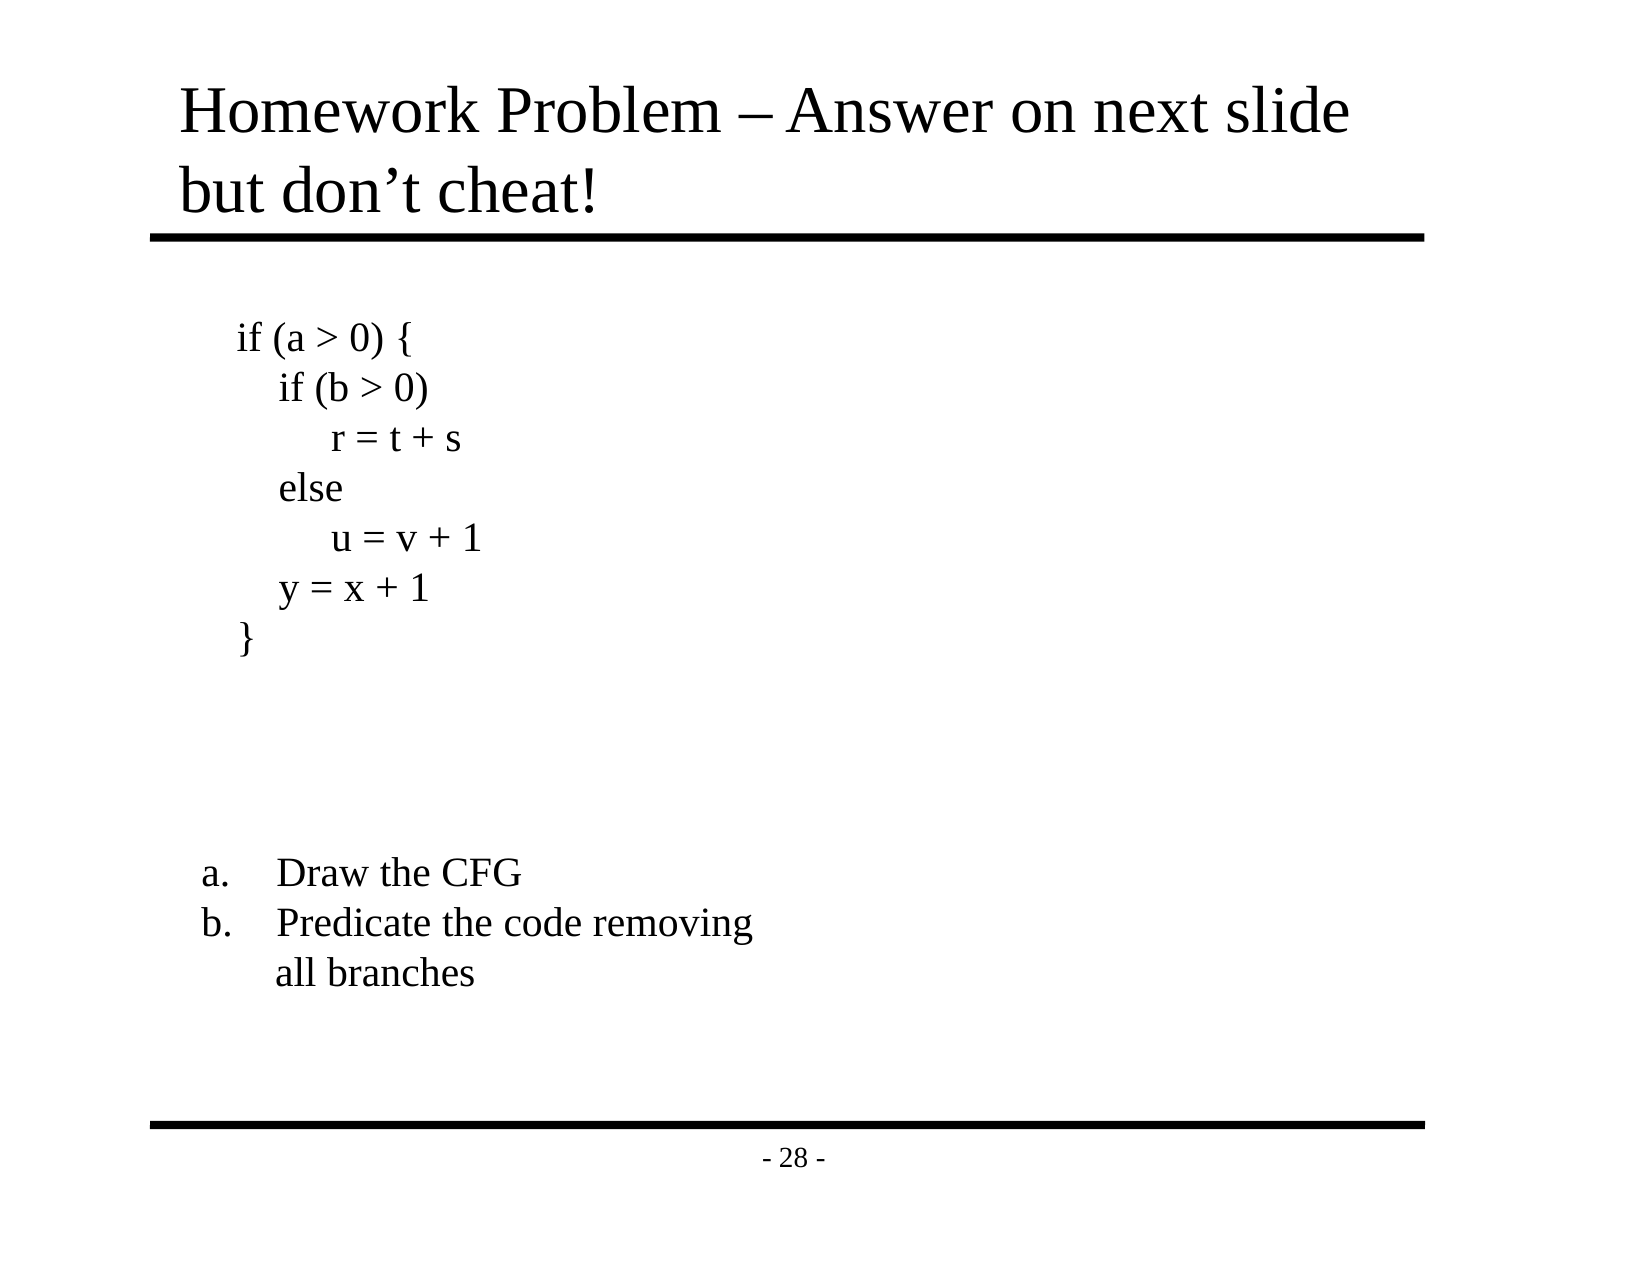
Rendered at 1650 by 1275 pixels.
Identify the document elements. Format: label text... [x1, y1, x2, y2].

title Homework Problem – Answer on next slide but don’t cheat! [162, 132, 1438, 234]
text_box Draw the CFG Predicate the code removing all branches [186, 836, 769, 1002]
text_box if (a > 0) { if (b > 0) r = t + s else u = v + 1 y = x + 1 } [221, 302, 498, 668]
